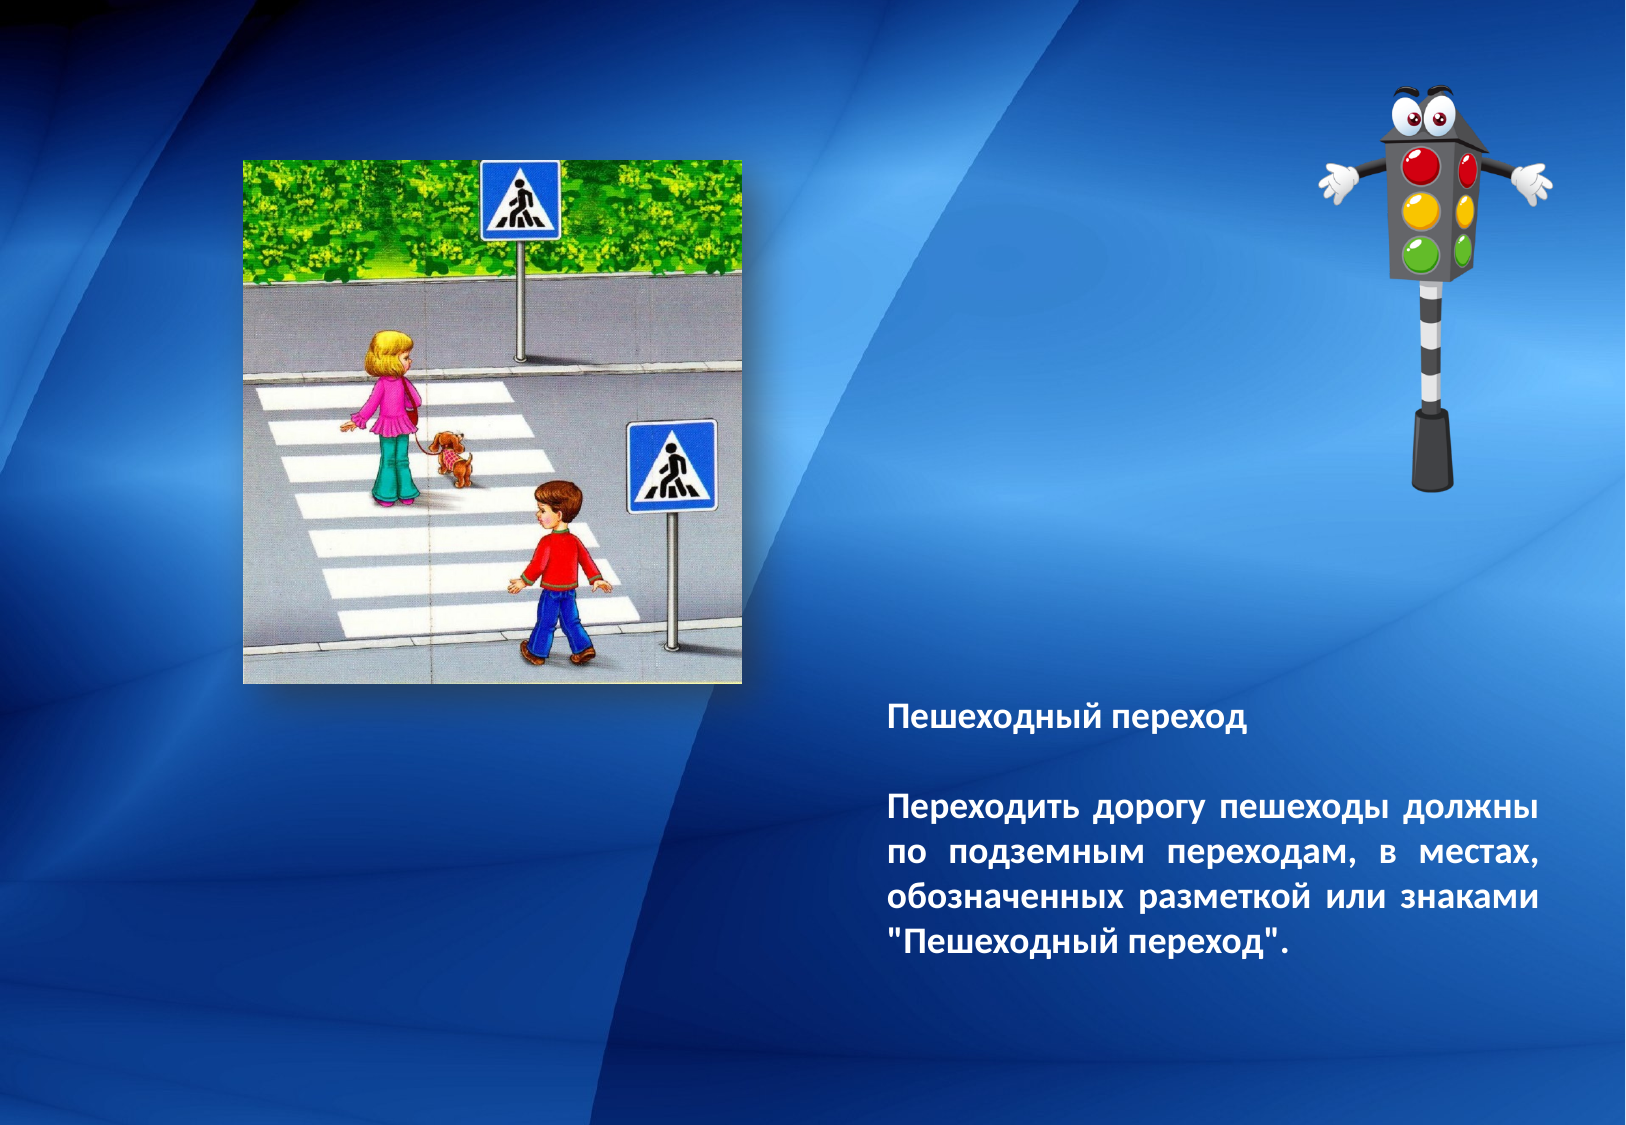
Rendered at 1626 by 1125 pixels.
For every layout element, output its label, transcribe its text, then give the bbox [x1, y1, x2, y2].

text_box Пешеходный переход Переходить дорогу пешеходы должны по подземным переходам, в местах, обозначенных разметкой или знаками "Пешеходный переход". [872, 683, 1555, 969]
picture [0, 0, 1626, 1125]
